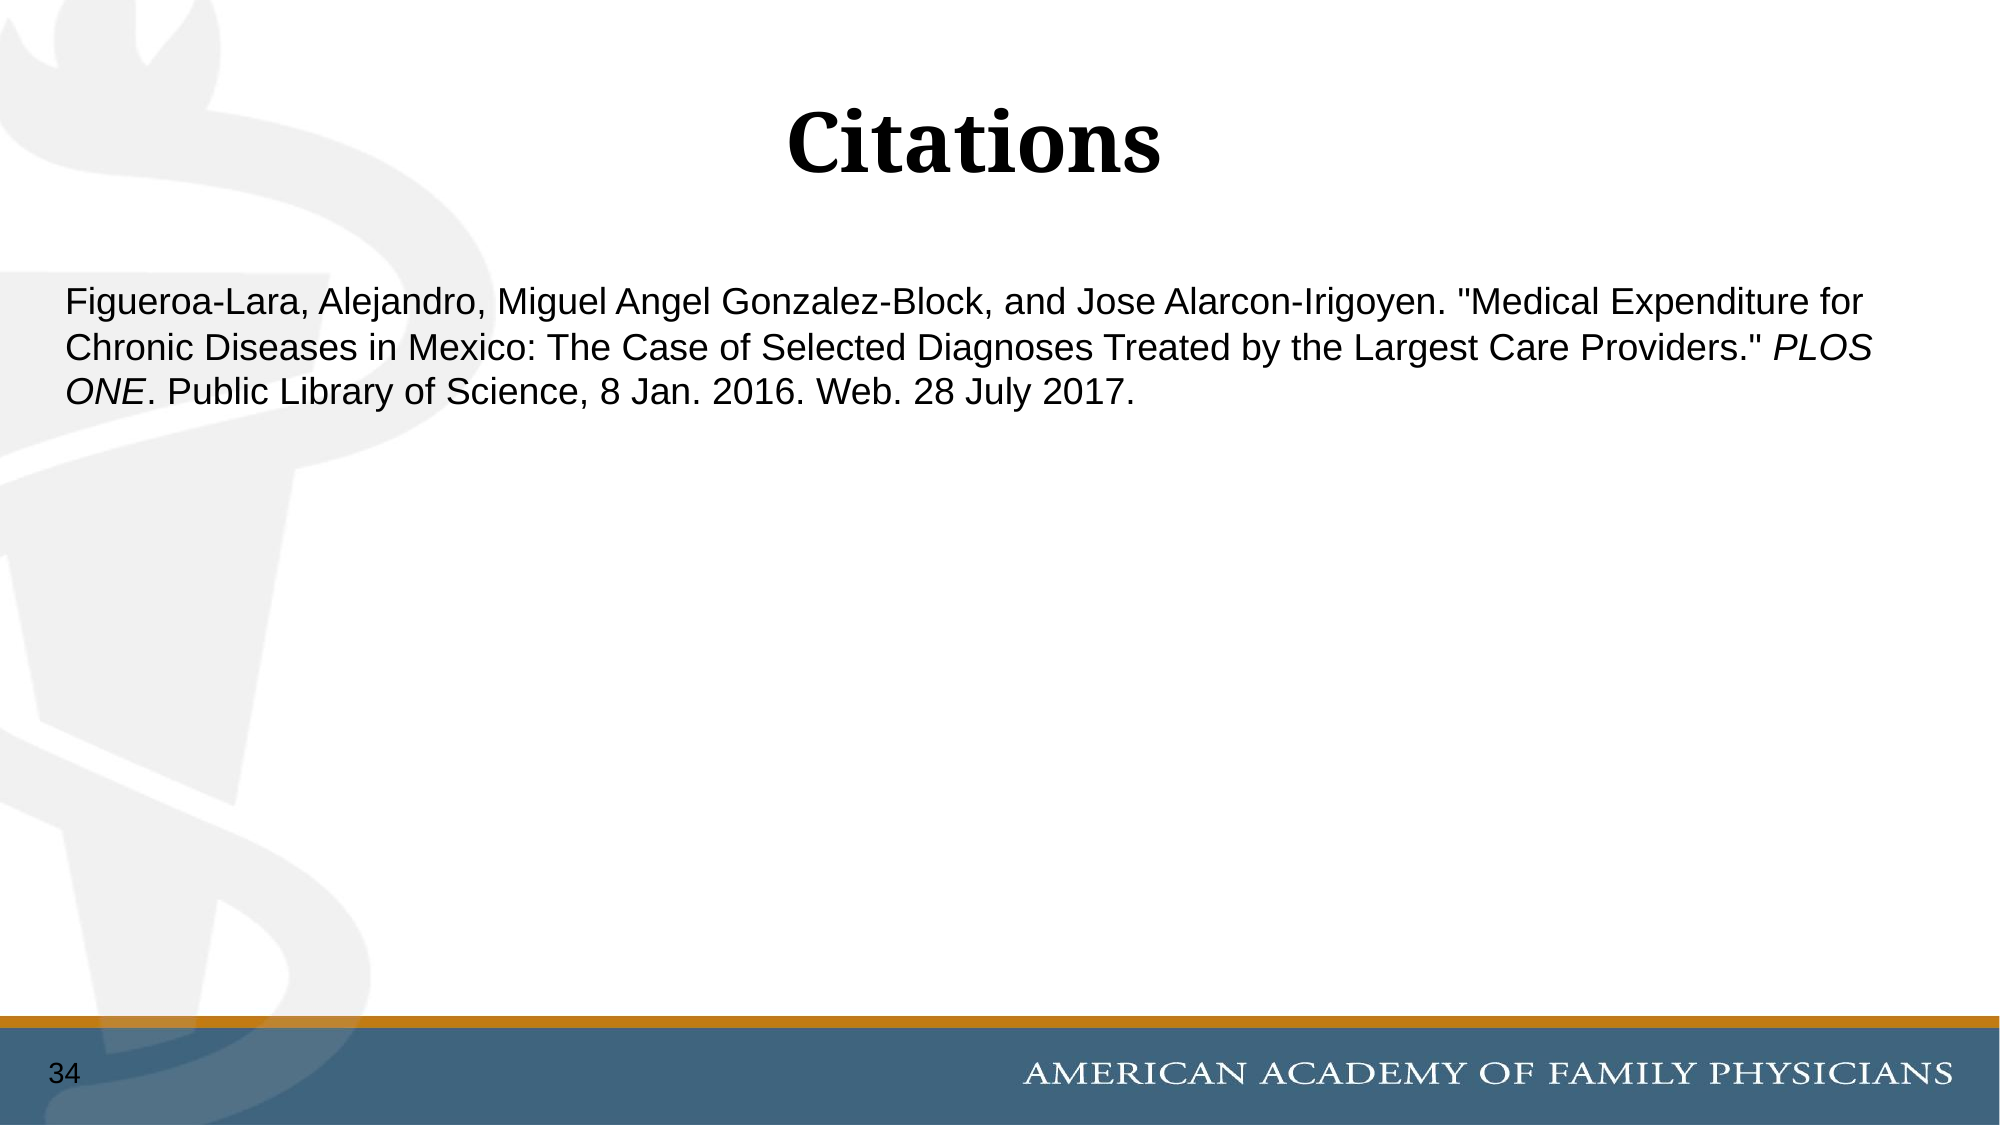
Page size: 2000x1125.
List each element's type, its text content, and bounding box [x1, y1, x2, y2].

title Citations [49, 45, 1900, 233]
picture [0, 0, 2000, 1125]
slide_number 34 [33, 1046, 150, 1125]
list Figueroa-Lara, Alejandro, Miguel Angel Gonzalez-Block, and Jose Alarcon-Irigoyen. "Medical Expenditure for Chronic Diseases in Mexico: The Case of Selected Diagnoses Treated by the Largest Care Providers." PLOS ONE. Public Library of Science, 8 Jan. 2016. Web. 28 July 2017. [49, 262, 1900, 1005]
